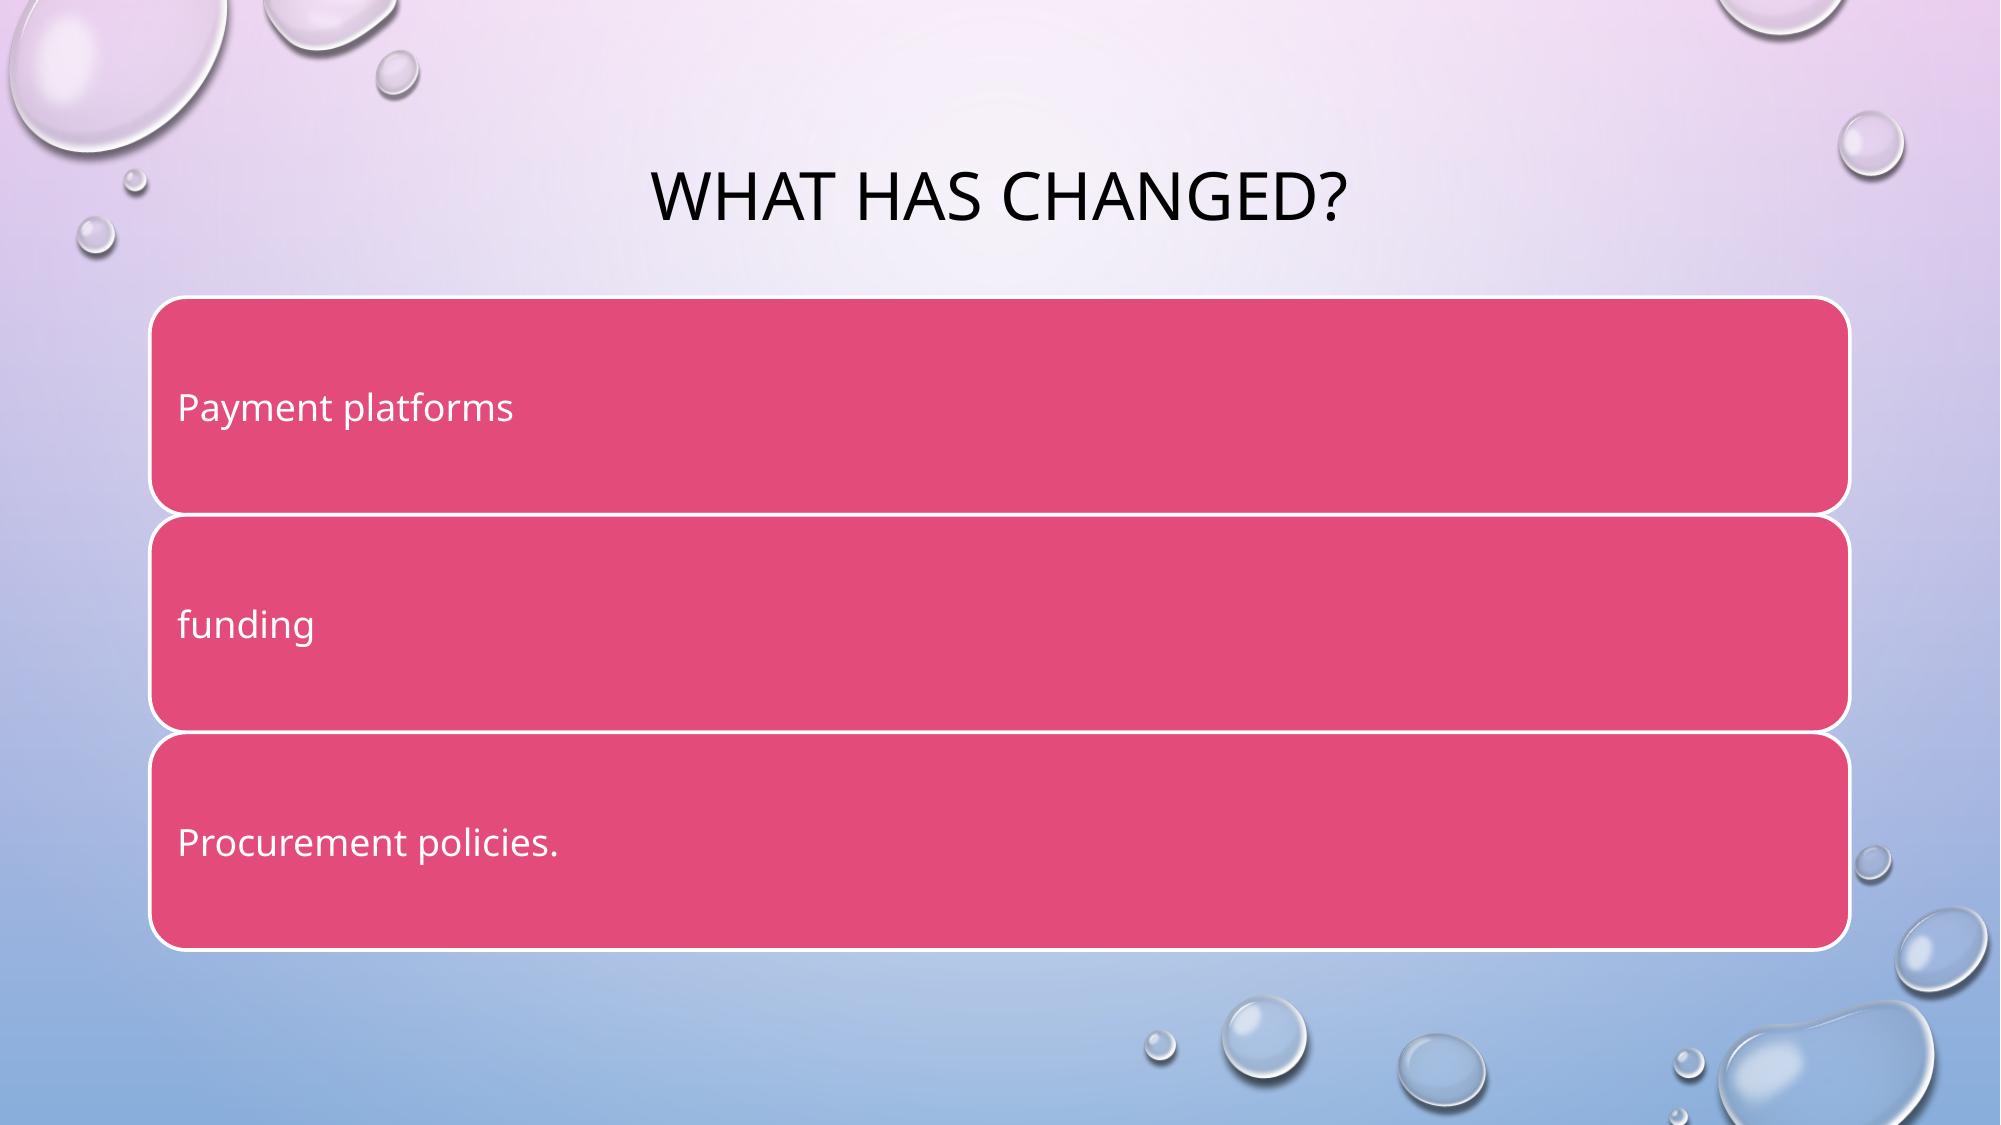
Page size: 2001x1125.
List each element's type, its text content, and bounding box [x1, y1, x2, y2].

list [149, 296, 1851, 951]
title WHAT HAS CHANGED? [149, 101, 1851, 296]
picture [0, 0, 2000, 1125]
